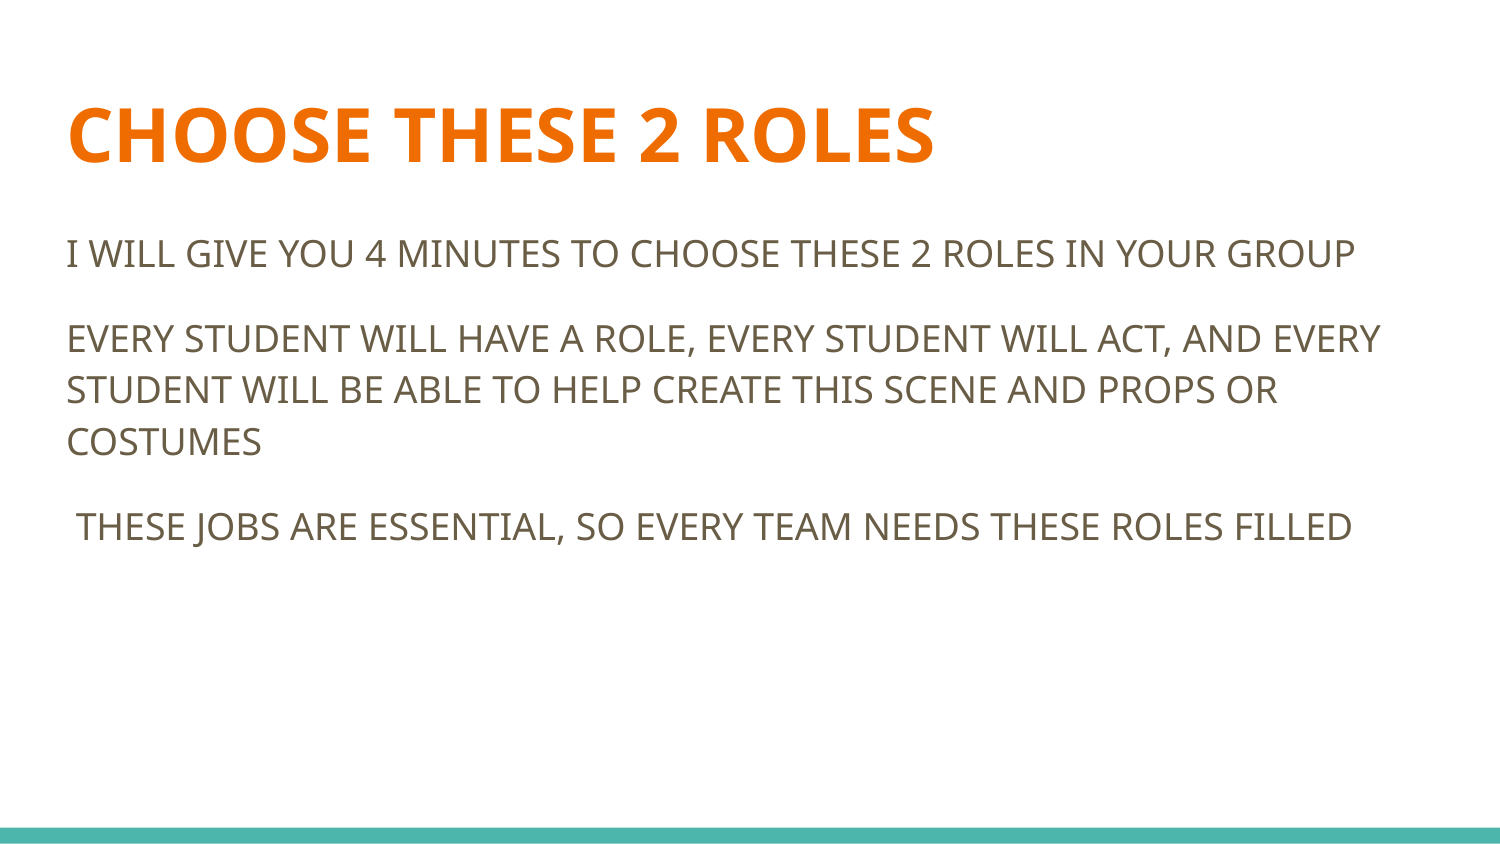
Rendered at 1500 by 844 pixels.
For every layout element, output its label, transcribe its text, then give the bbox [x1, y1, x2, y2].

list I WILL GIVE YOU 4 MINUTES TO CHOOSE THESE 2 ROLES IN YOUR GROUP EVERY STUDENT WILL HAVE A ROLE, EVERY STUDENT WILL ACT, AND EVERY STUDENT WILL BE ABLE TO HELP CREATE THIS SCENE AND PROPS OR COSTUMES THESE JOBS ARE ESSENTIAL, SO EVERY TEAM NEEDS THESE ROLES FILLED [51, 207, 1449, 750]
title CHOOSE THESE 2 ROLES [51, 72, 1449, 189]
